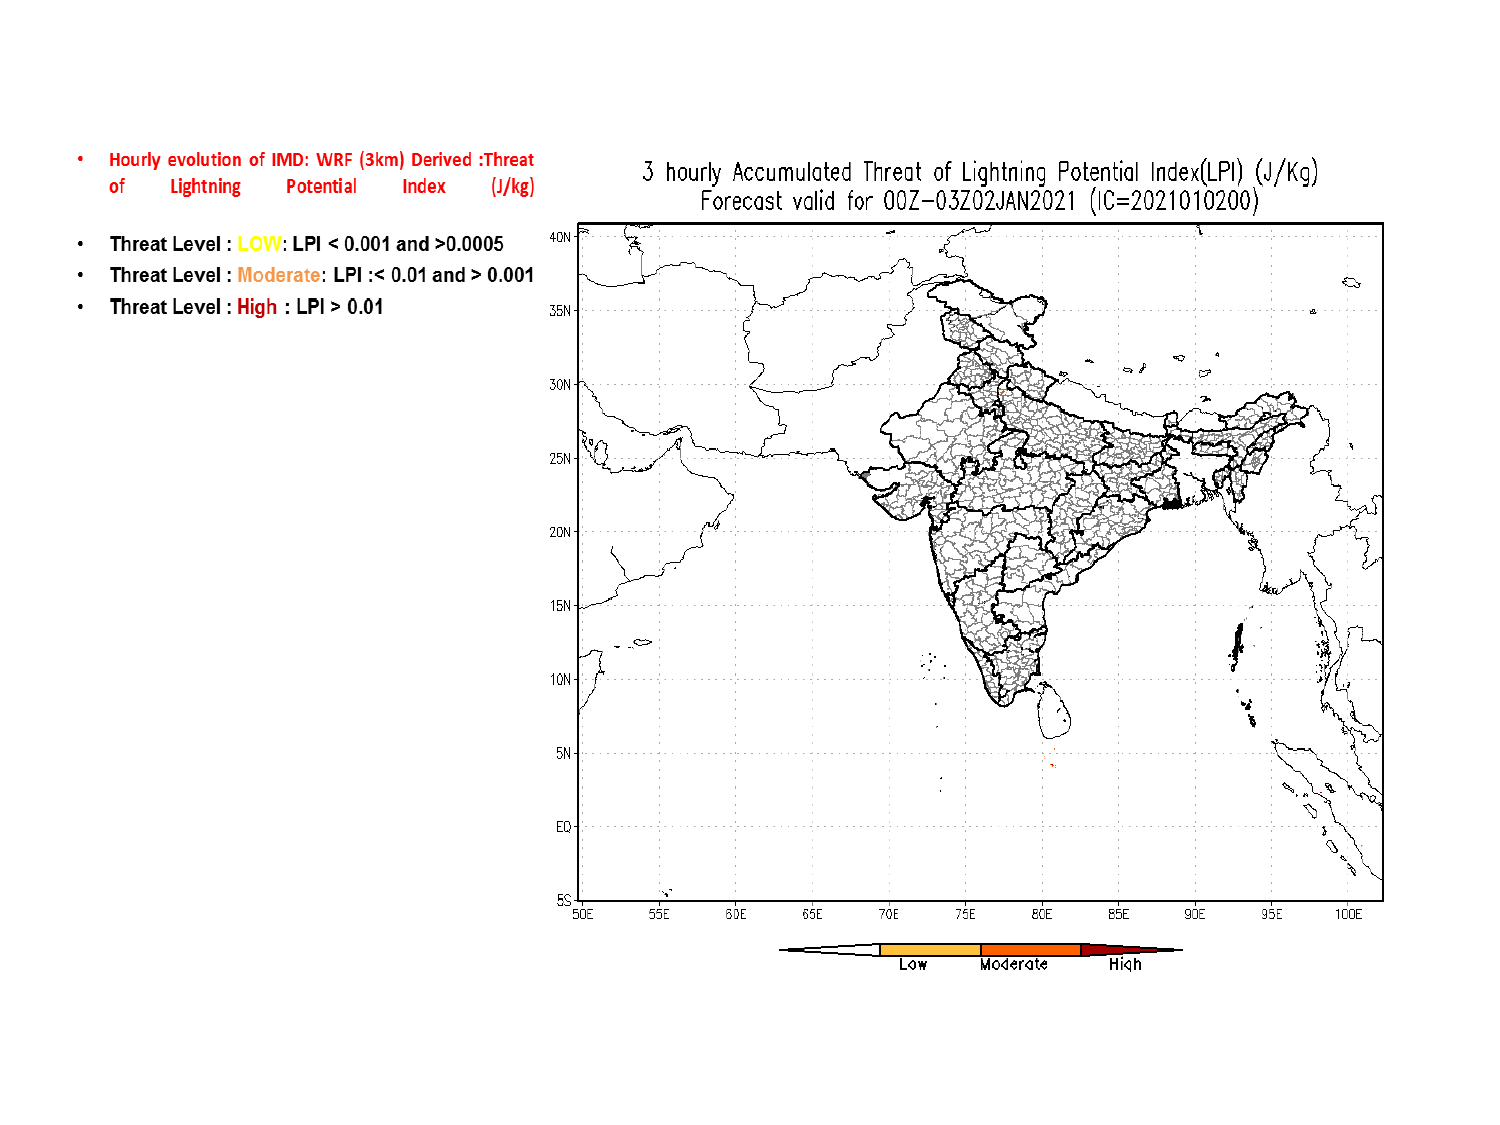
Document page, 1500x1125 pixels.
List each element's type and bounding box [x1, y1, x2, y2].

picture [74, 149, 1426, 976]
